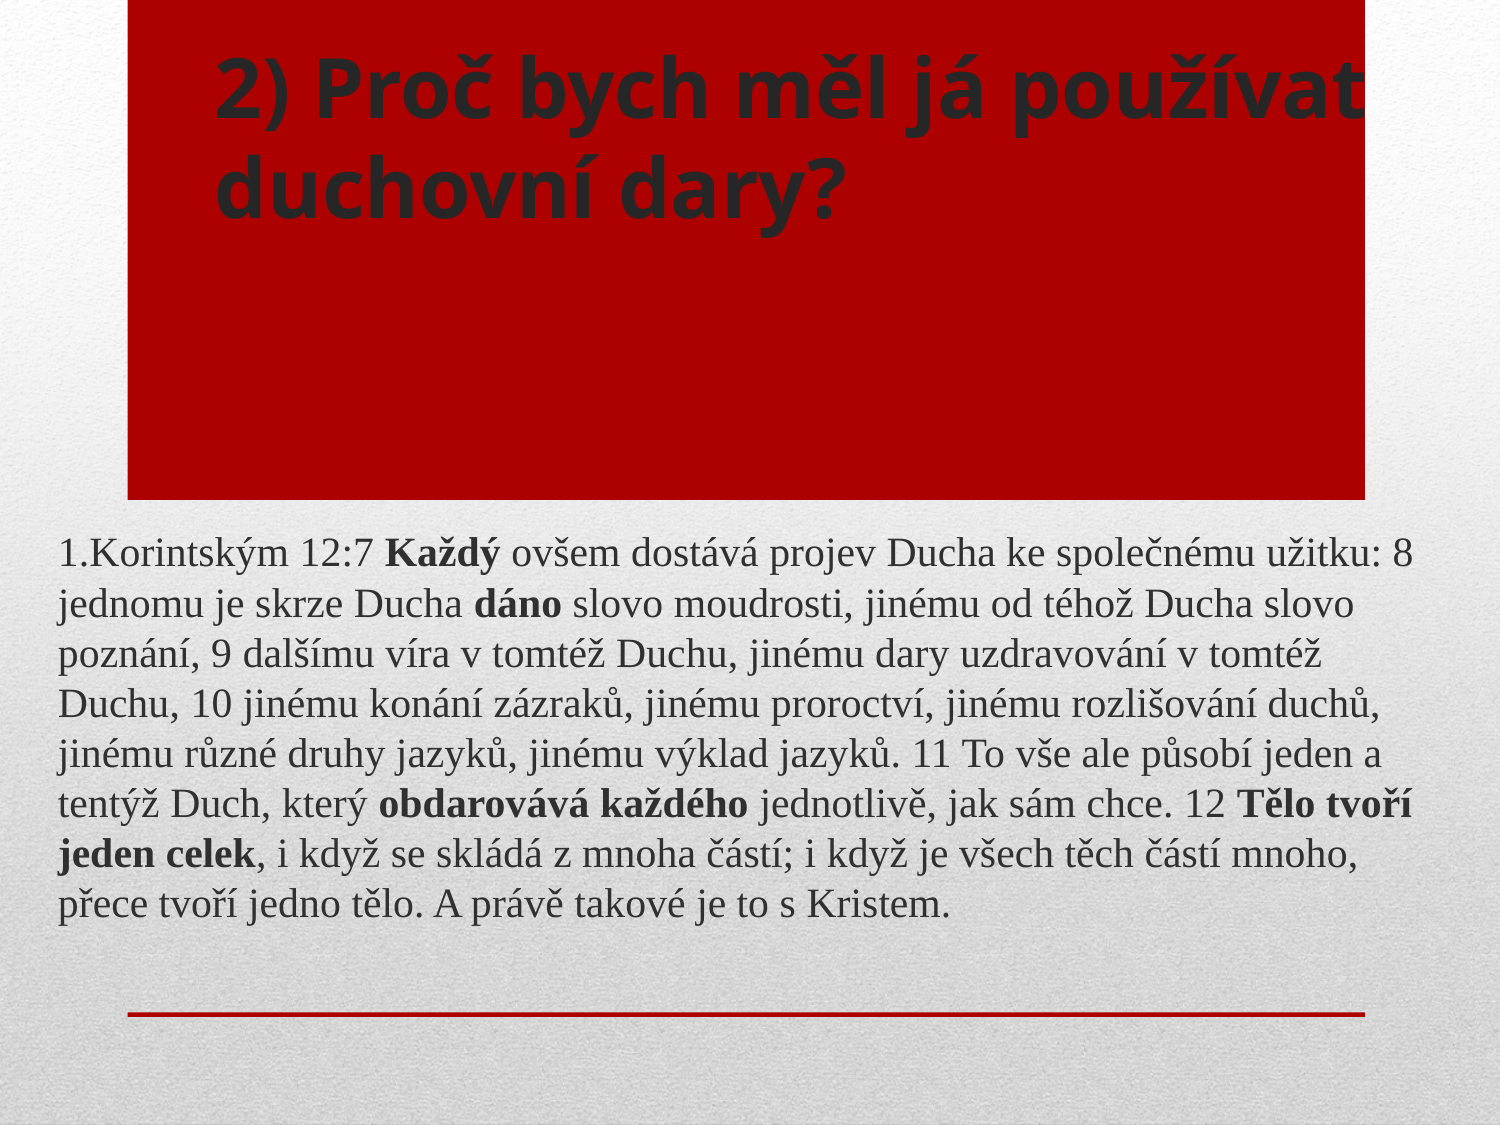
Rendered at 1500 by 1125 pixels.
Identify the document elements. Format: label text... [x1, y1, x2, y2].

subtitle 1.Korintským 12:7 Každý ovšem dostává projev Ducha ke společnému užitku: 8 jednomu je skrze Ducha dáno slovo moudrosti, jinému od téhož Ducha slovo poznání, 9 dalšímu víra v tomtéž Duchu, jinému dary uzdravování v tomtéž Duchu, 10 jinému konání zázraků, jinému proroctví, jinému rozlišování duchů, jinému různé druhy jazyků, jinému výklad jazyků. 11 To vše ale působí jeden a tentýž Duch, který obdarovává každého jednotlivě, jak sám chce. 12 Tělo tvoří jeden celek, i když se skládá z mnoha částí; i když je všech těch částí mnoho, přece tvoří jedno tělo. A právě takové je to s Kristem. [42, 517, 1468, 1045]
title 2) Proč bych měl já používat duchovní dary? [199, 90, 1437, 244]
